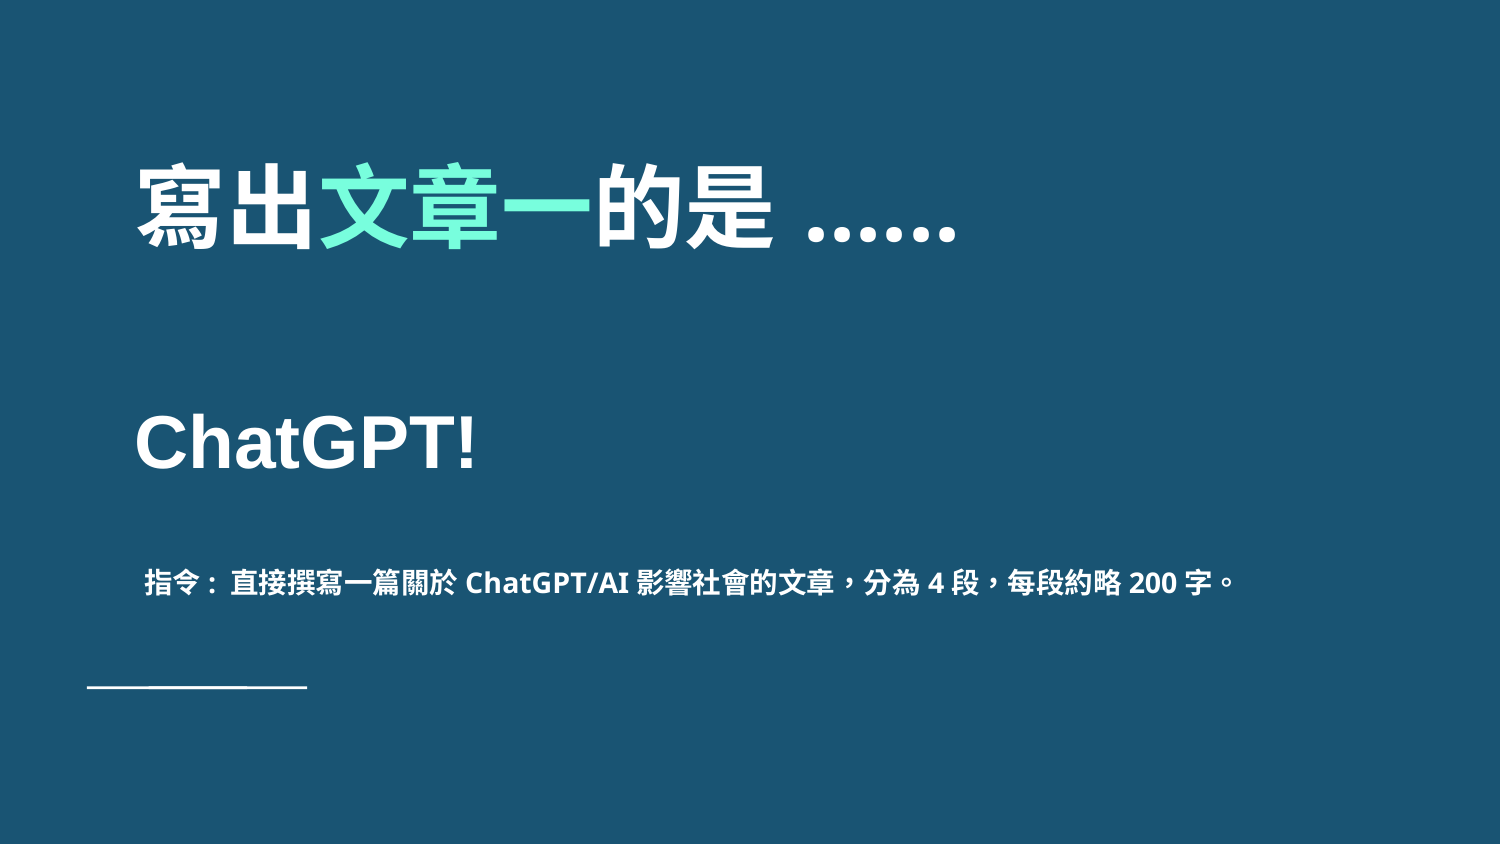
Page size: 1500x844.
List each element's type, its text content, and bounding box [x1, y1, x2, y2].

text_box ChatGPT! [119, 365, 1381, 479]
title 寫出文章一的是...... [119, 120, 1381, 325]
list 指令: 直接撰寫一篇關於ChatGPT/AI影響社會的文章，分為4段，每段約略200字。 [129, 539, 1391, 653]
